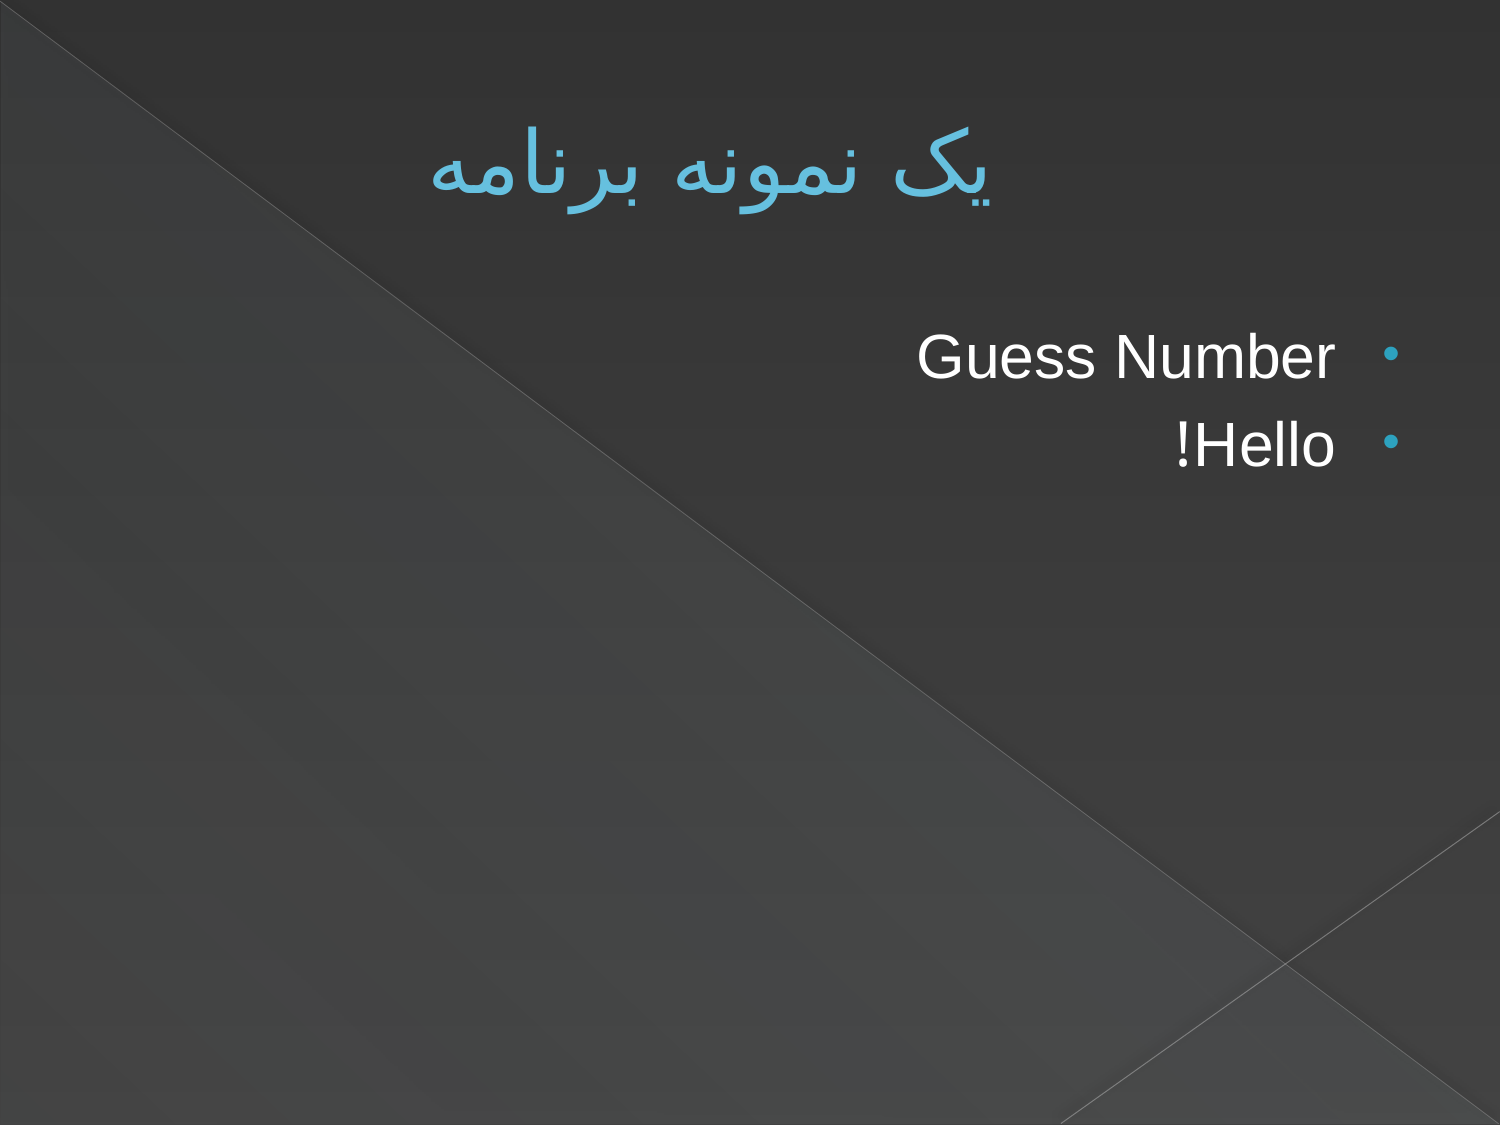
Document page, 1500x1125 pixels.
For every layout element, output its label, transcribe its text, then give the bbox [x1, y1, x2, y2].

title يک نمونه برنامه [75, 43, 1425, 274]
list Guess Number Hello! [75, 308, 1425, 1059]
